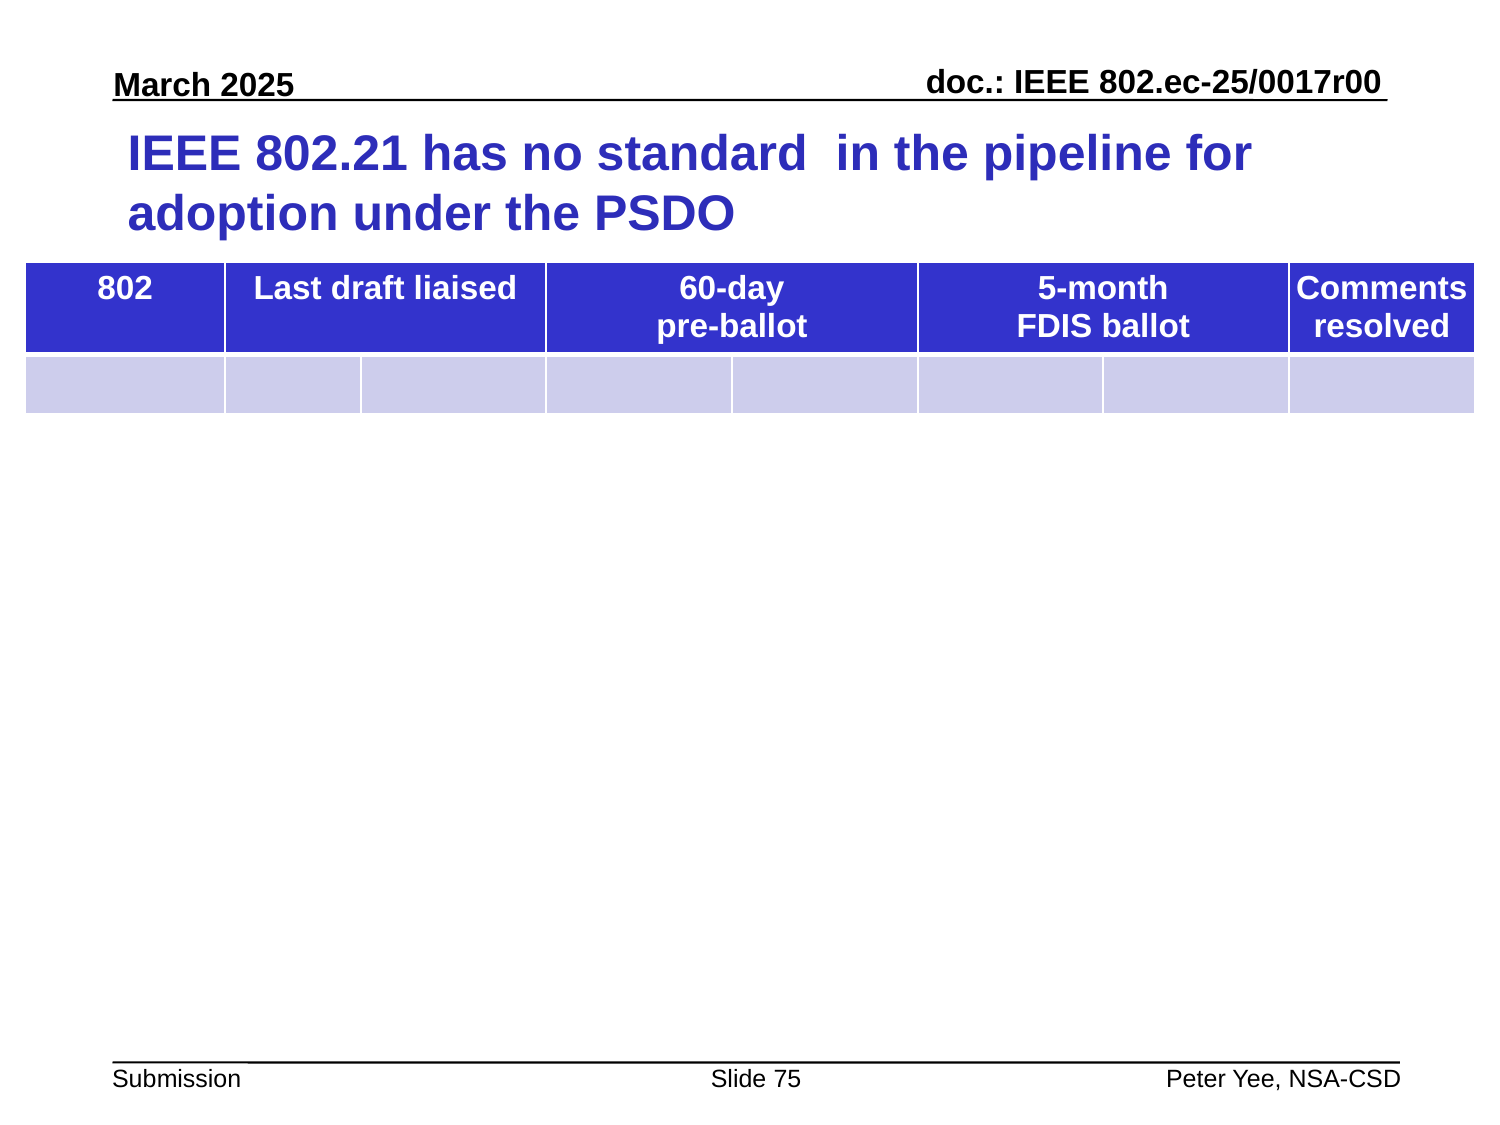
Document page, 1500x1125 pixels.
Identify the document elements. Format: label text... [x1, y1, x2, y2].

table_cell [1290, 357, 1474, 413]
table_cell [362, 357, 545, 413]
table_header Last draft liaised [226, 263, 545, 352]
table_cell [547, 357, 731, 413]
table_cell [26, 357, 224, 413]
slide_number Slide 75 [709, 1061, 803, 1093]
footer Peter Yee, NSA-CSD [1164, 1061, 1402, 1093]
table_cell [1104, 357, 1288, 413]
table_cell [733, 357, 917, 413]
table_cell [226, 357, 360, 413]
table_header 802 [26, 263, 224, 352]
table_header Comments resolved [1290, 263, 1474, 352]
table_header 5-month FDIS ballot [919, 263, 1288, 352]
table_header 60-day pre-ballot [547, 263, 917, 352]
table_cell [919, 357, 1102, 413]
title IEEE 802.21 has no standard in the pipeline for adoption under the PSDO [112, 112, 1388, 262]
